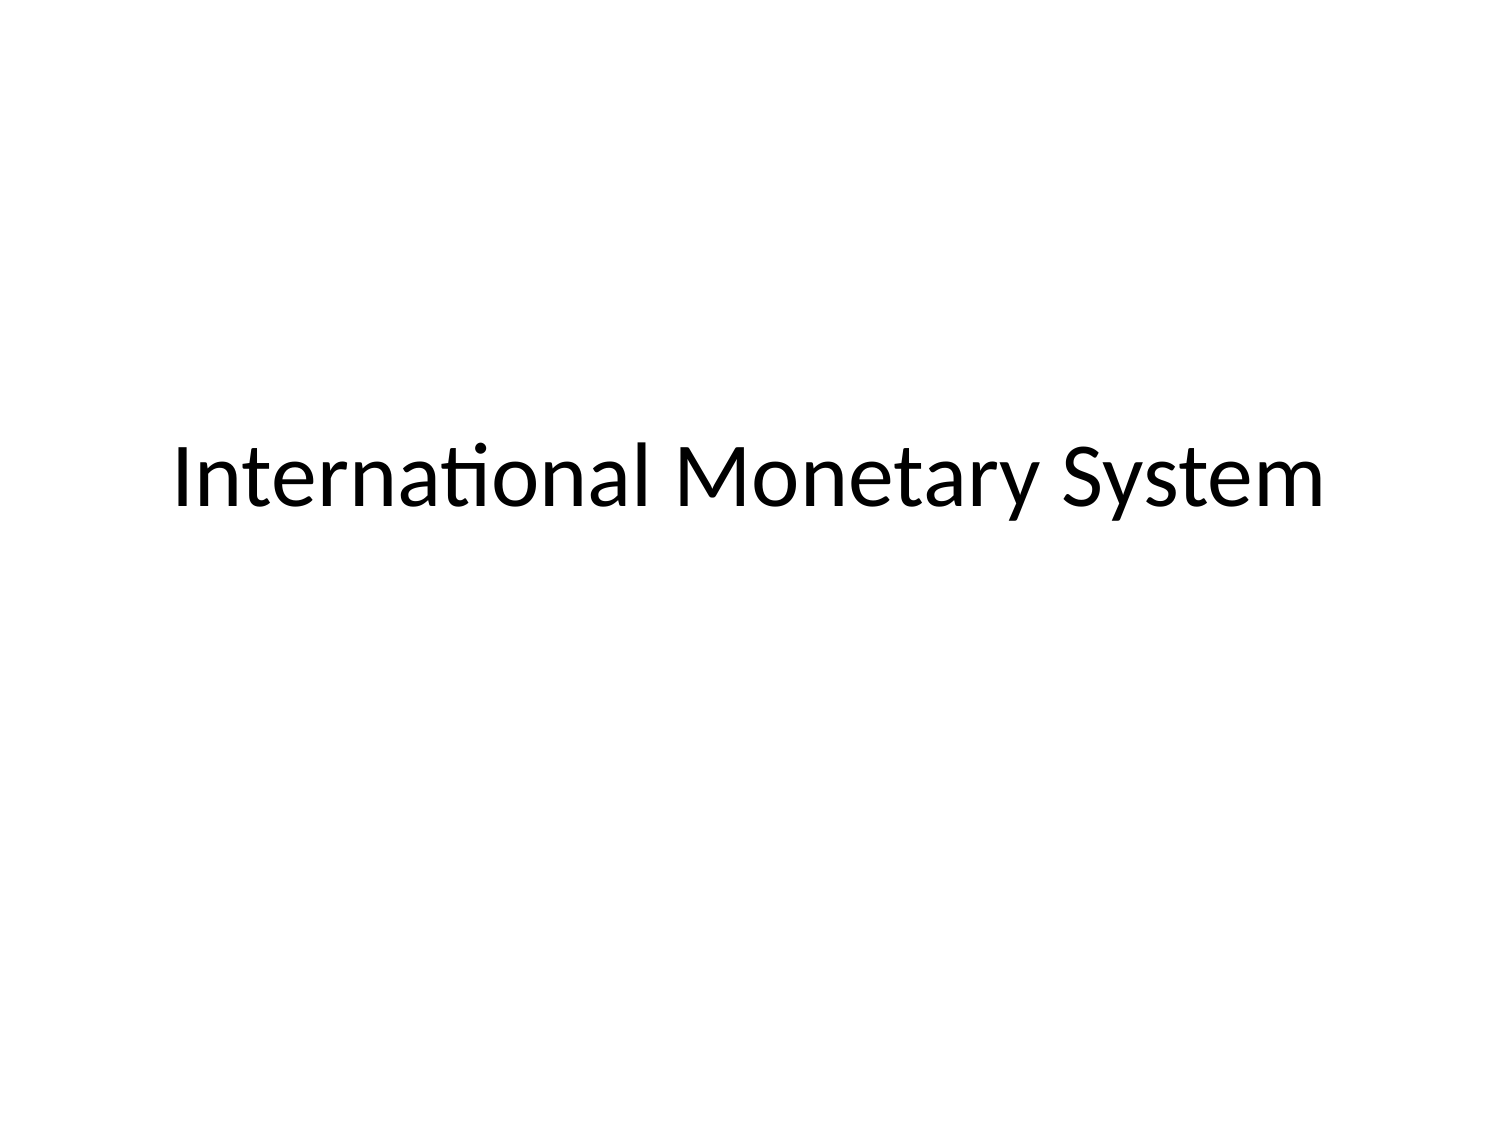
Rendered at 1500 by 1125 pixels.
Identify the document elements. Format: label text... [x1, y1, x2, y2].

title International Monetary System [112, 349, 1388, 591]
